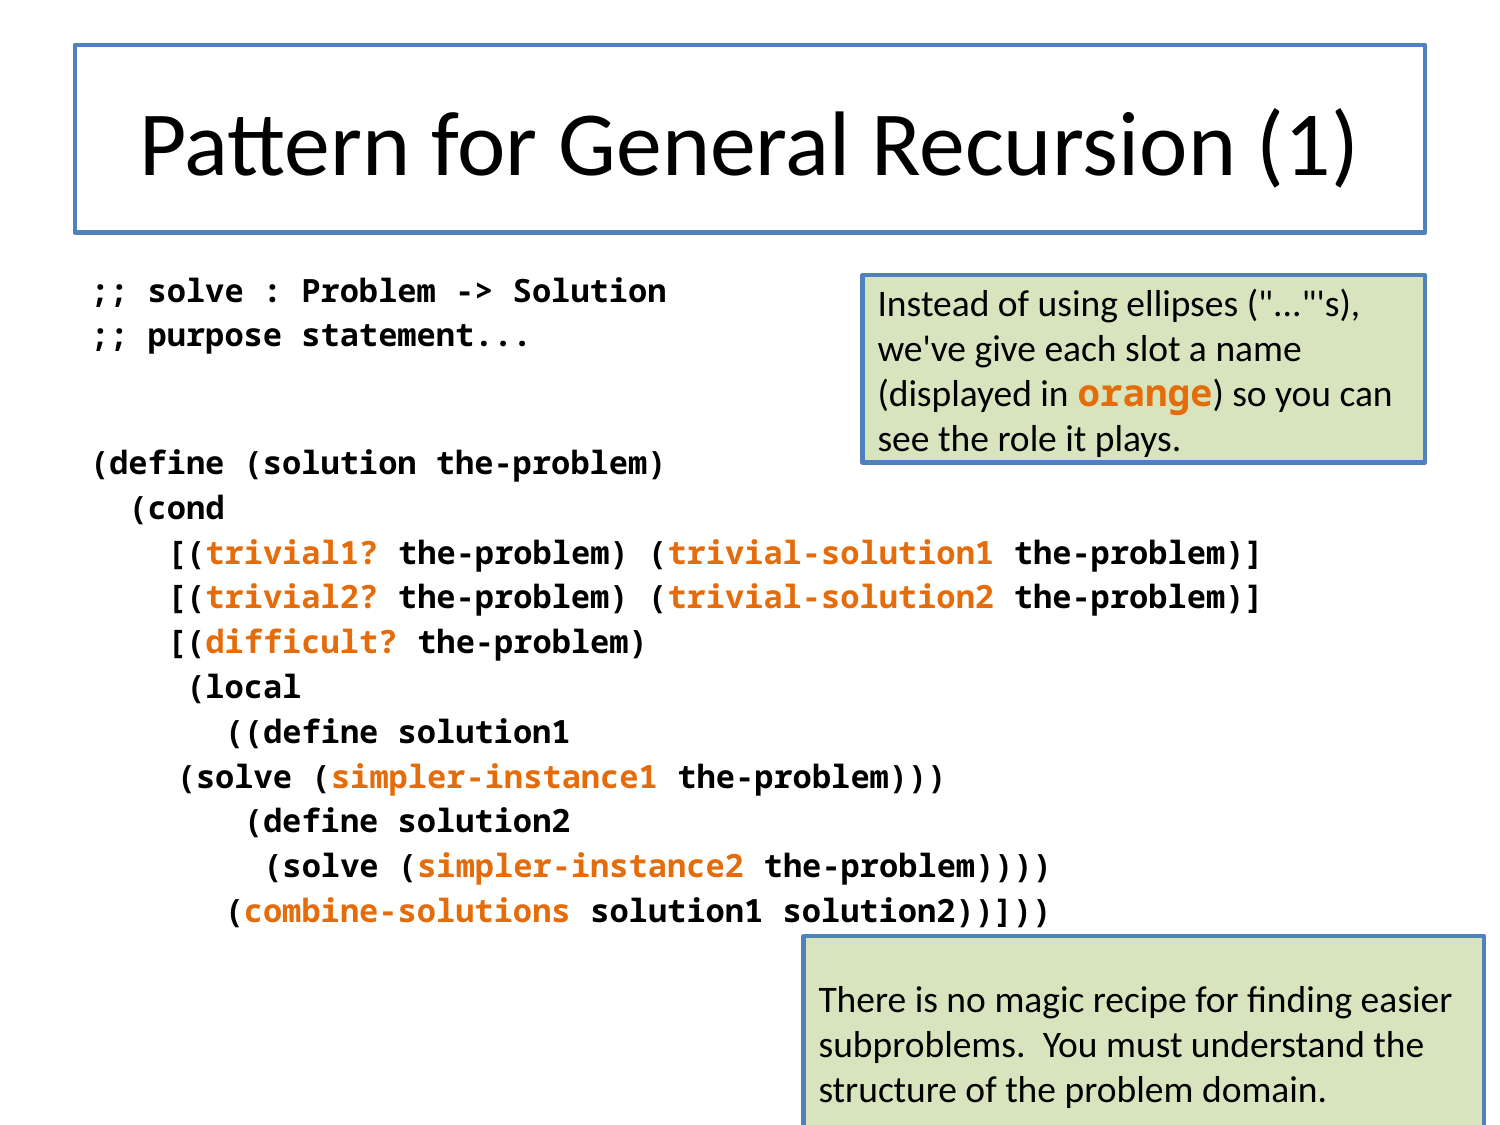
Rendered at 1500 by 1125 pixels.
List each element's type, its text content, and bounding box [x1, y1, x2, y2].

text_box Instead of using ellipses ("..."'s), we've give each slot a name (displayed in orange) so you can see the role it plays. [860, 273, 1427, 465]
list ;; solve : Problem -> Solution ;; purpose statement... ;; TERMINATION ARGUMENT: explain why new-problem1 and new-problem2 are easier than the-problem. (define (solution the-problem) (cond [(trivial1? the-problem) (trivial-solution1 the-problem)] [(trivial2? the-problem) (trivial-solution2 the-problem)] [(difficult? the-problem) (local ((define solution1 (solve (simpler-instance1 the-problem))) (define solution2 (solve (simpler-instance2 the-problem)))) (combine-solutions solution1 solution2))])) [75, 262, 1425, 1005]
text_box There is no magic recipe for finding easier subproblems. You must understand the structure of the problem domain. [801, 934, 1486, 1125]
title Pattern for General Recursion (1) [73, 43, 1427, 235]
